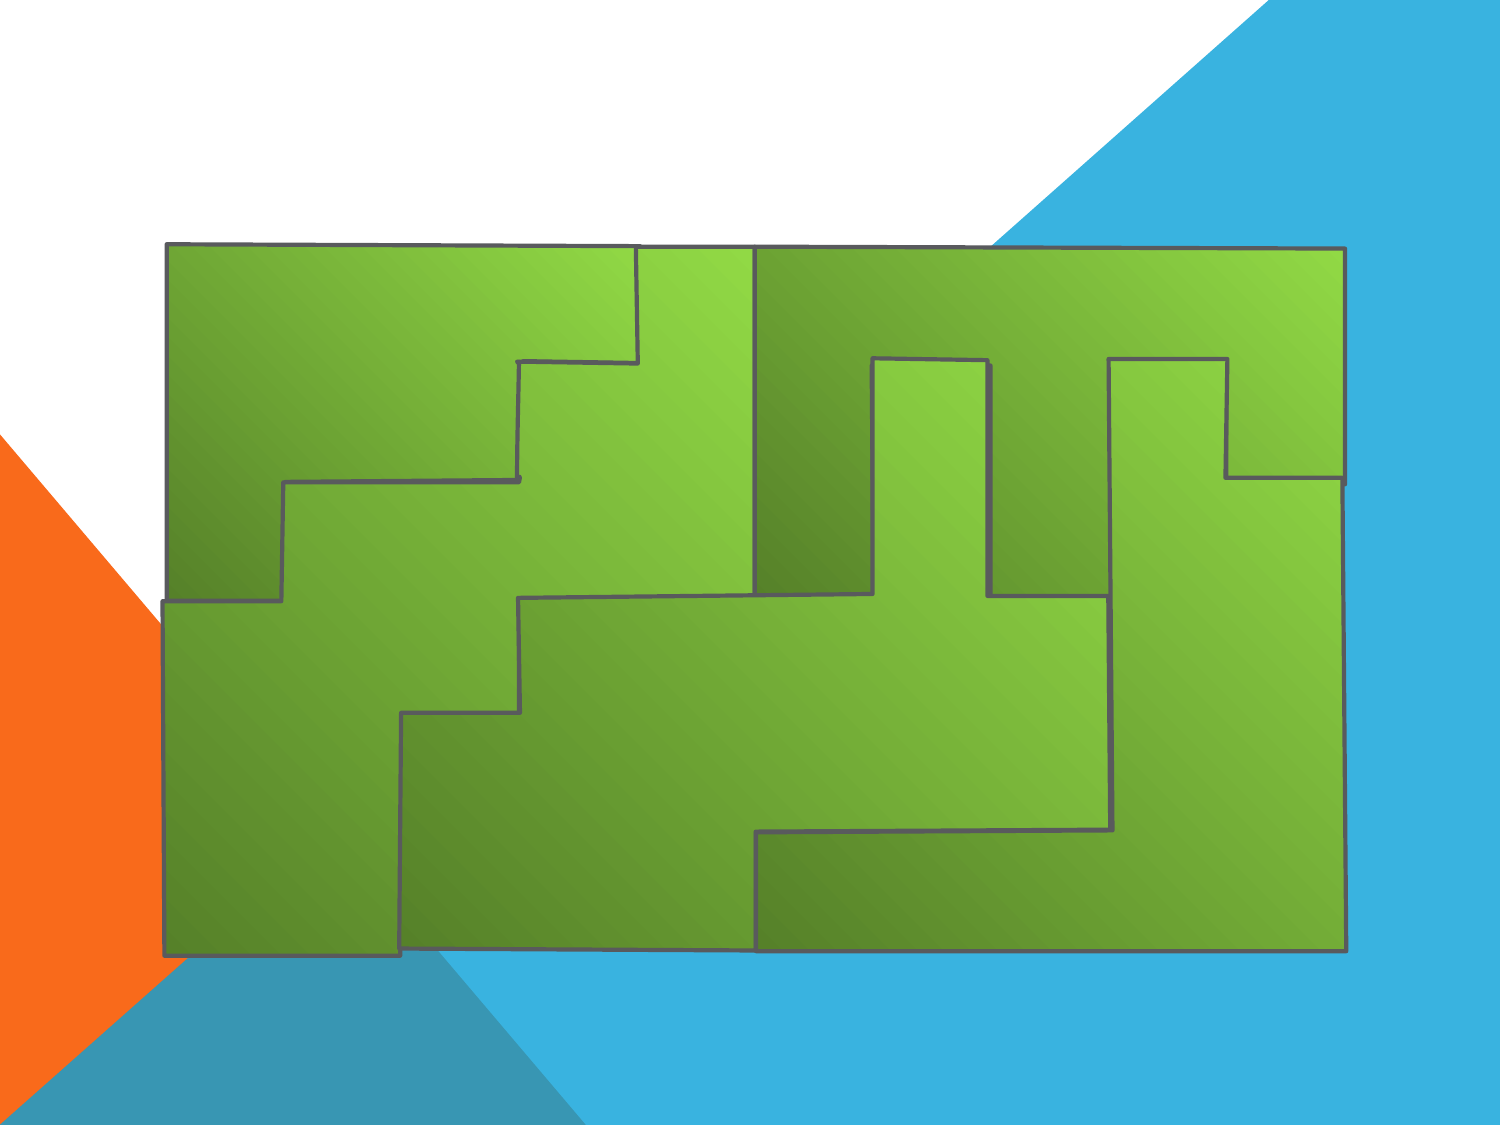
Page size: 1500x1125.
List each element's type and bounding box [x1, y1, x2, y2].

text_box [160, 244, 753, 958]
text_box [164, 242, 635, 599]
text_box [397, 356, 1110, 953]
text_box [753, 356, 1349, 954]
text_box [752, 244, 1348, 593]
